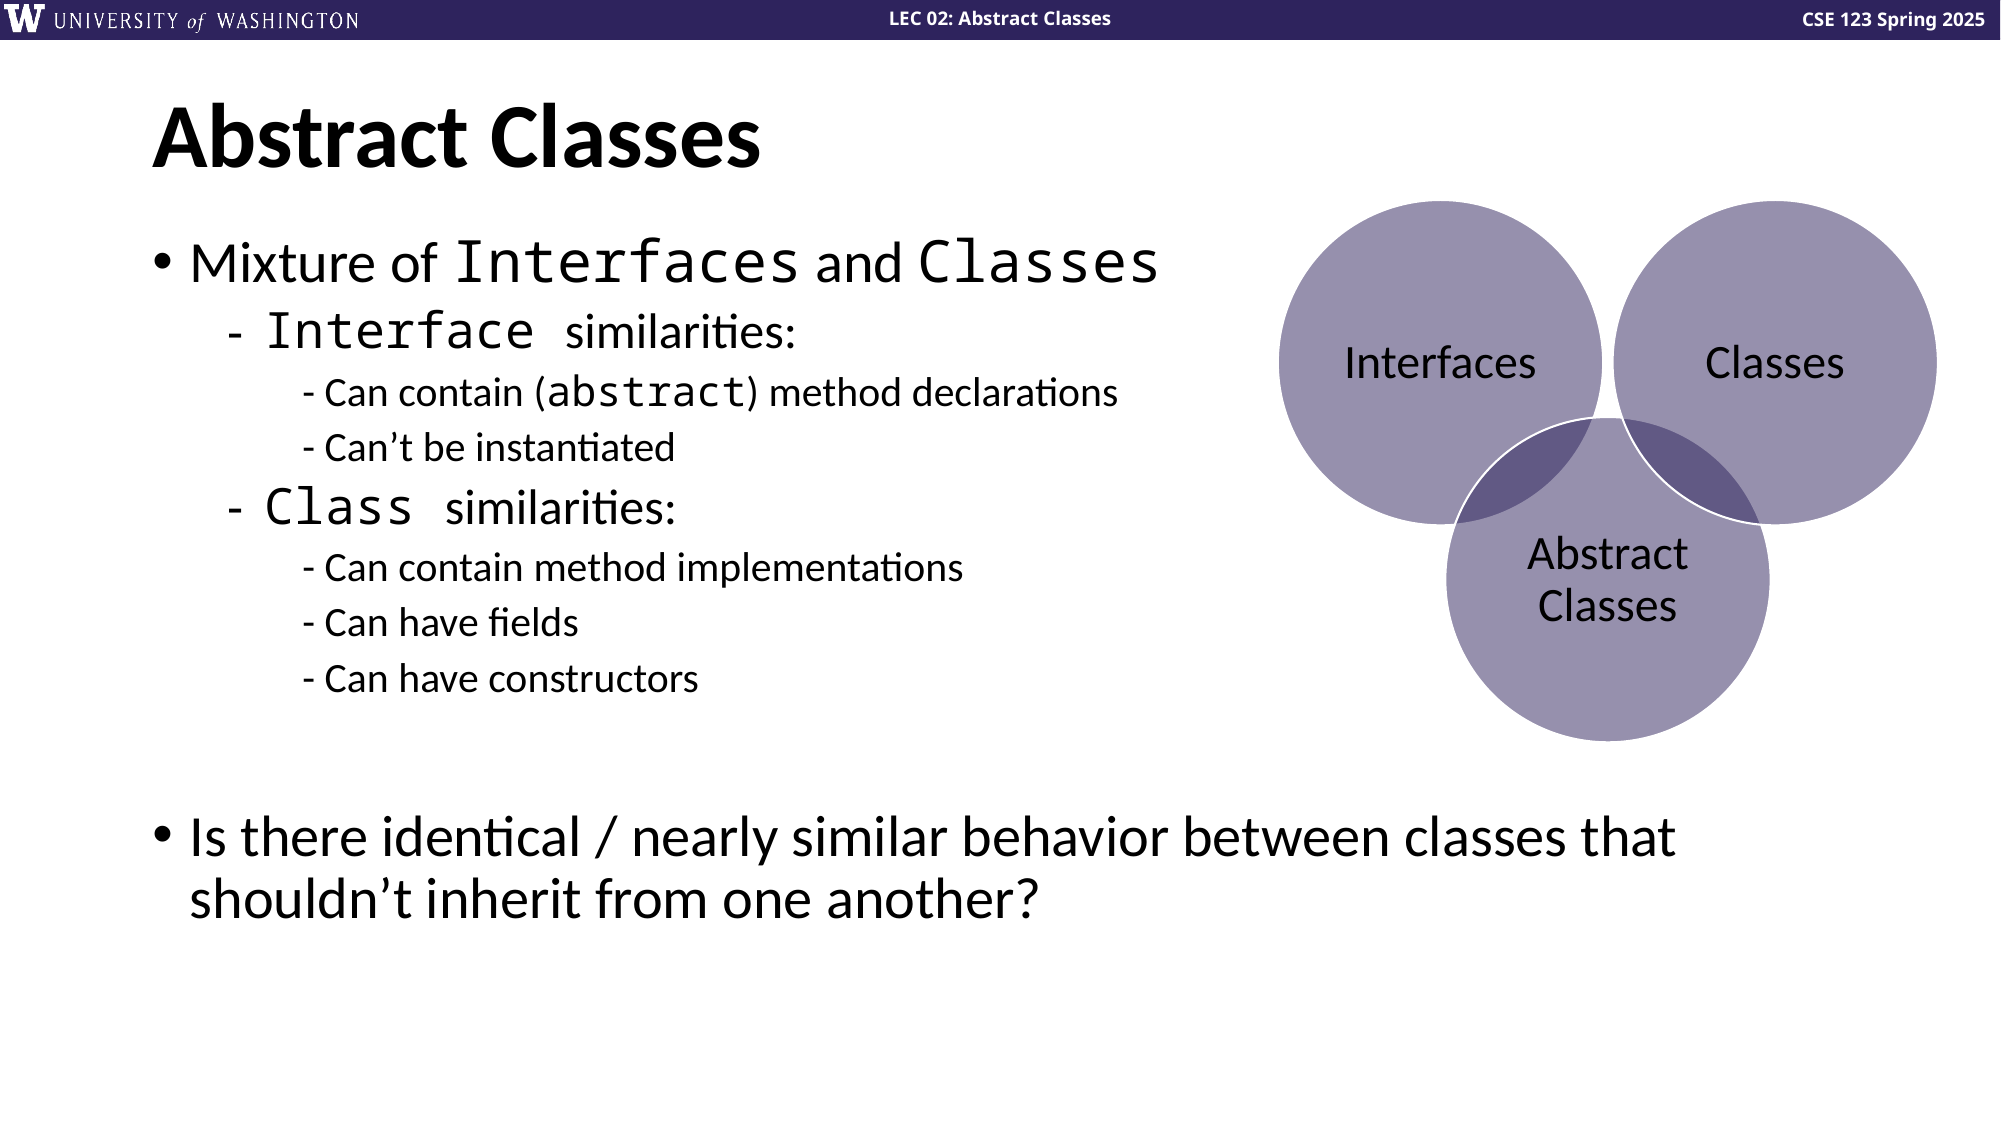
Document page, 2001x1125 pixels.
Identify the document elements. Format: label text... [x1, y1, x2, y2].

title Abstract Classes [137, 74, 1863, 200]
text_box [1250, 199, 1966, 743]
picture [4, 4, 358, 33]
list Mixture of Interfaces and Classes Interface similarities: - Can contain (abstract) method declarations - Can’t be instantiated Class similarities: - Can contain method implementations - Can have fields - Can have constructors Is there identical / nearly similar behavior between classes that shouldn’t inherit from one another? [137, 224, 1863, 1084]
